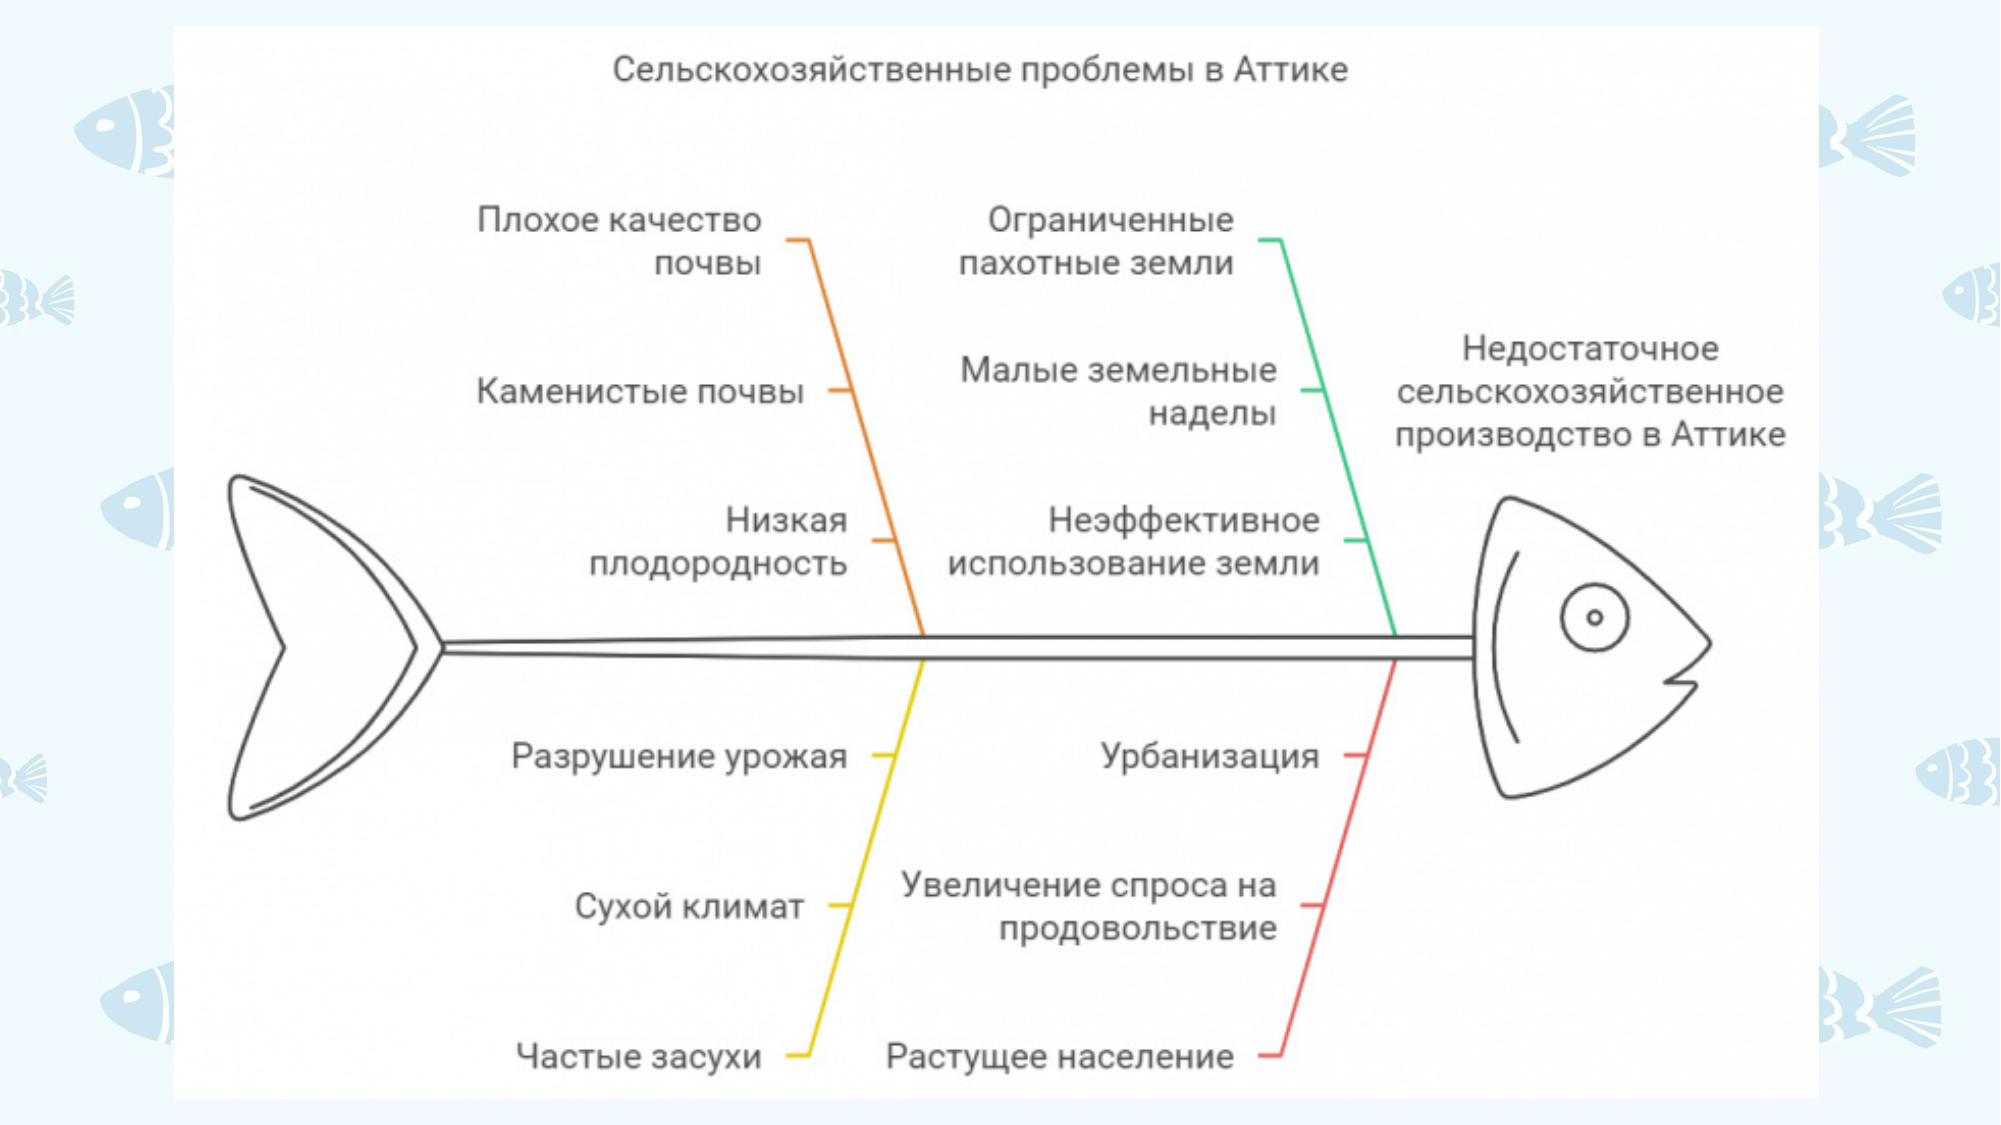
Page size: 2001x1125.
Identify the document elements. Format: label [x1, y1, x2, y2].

list [174, 26, 1819, 1099]
